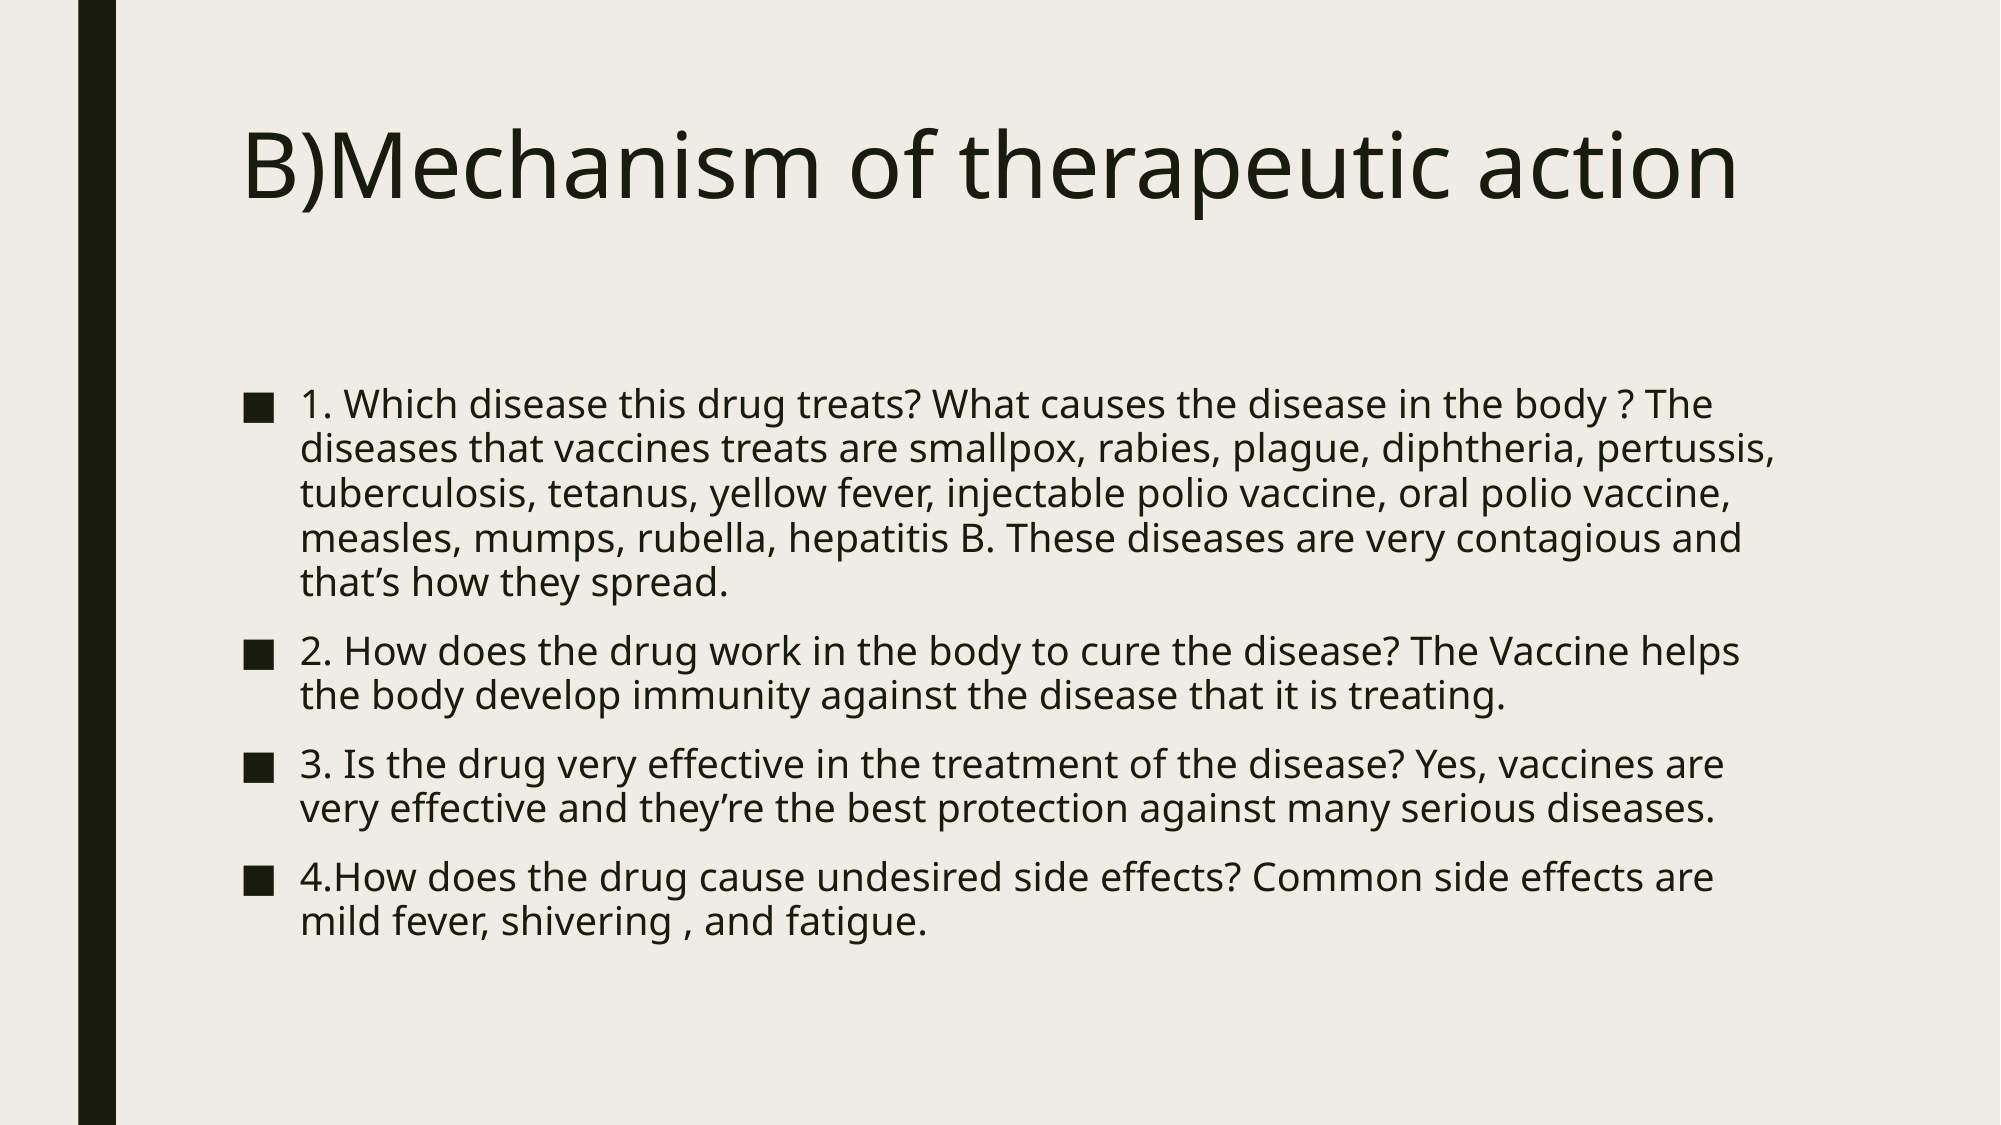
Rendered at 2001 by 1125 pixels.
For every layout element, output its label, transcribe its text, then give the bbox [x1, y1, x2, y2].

list 1. Which disease this drug treats? What causes the disease in the body ? The diseases that vaccines treats are smallpox, rabies, plague, diphtheria, pertussis, tuberculosis, tetanus, yellow fever, injectable polio vaccine, oral polio vaccine, measles, mumps, rubella, hepatitis B. These diseases are very contagious and that’s how they spread. 2. How does the drug work in the body to cure the disease? The Vaccine helps the body develop immunity against the disease that it is treating. 3. Is the drug very effective in the treatment of the disease? Yes, vaccines are very effective and they’re the best protection against many serious diseases. 4.How does the drug cause undesired side effects? Common side effects are mild fever, shivering , and fatigue. [225, 375, 1800, 963]
title B)Mechanism of therapeutic action [225, 112, 1800, 357]
